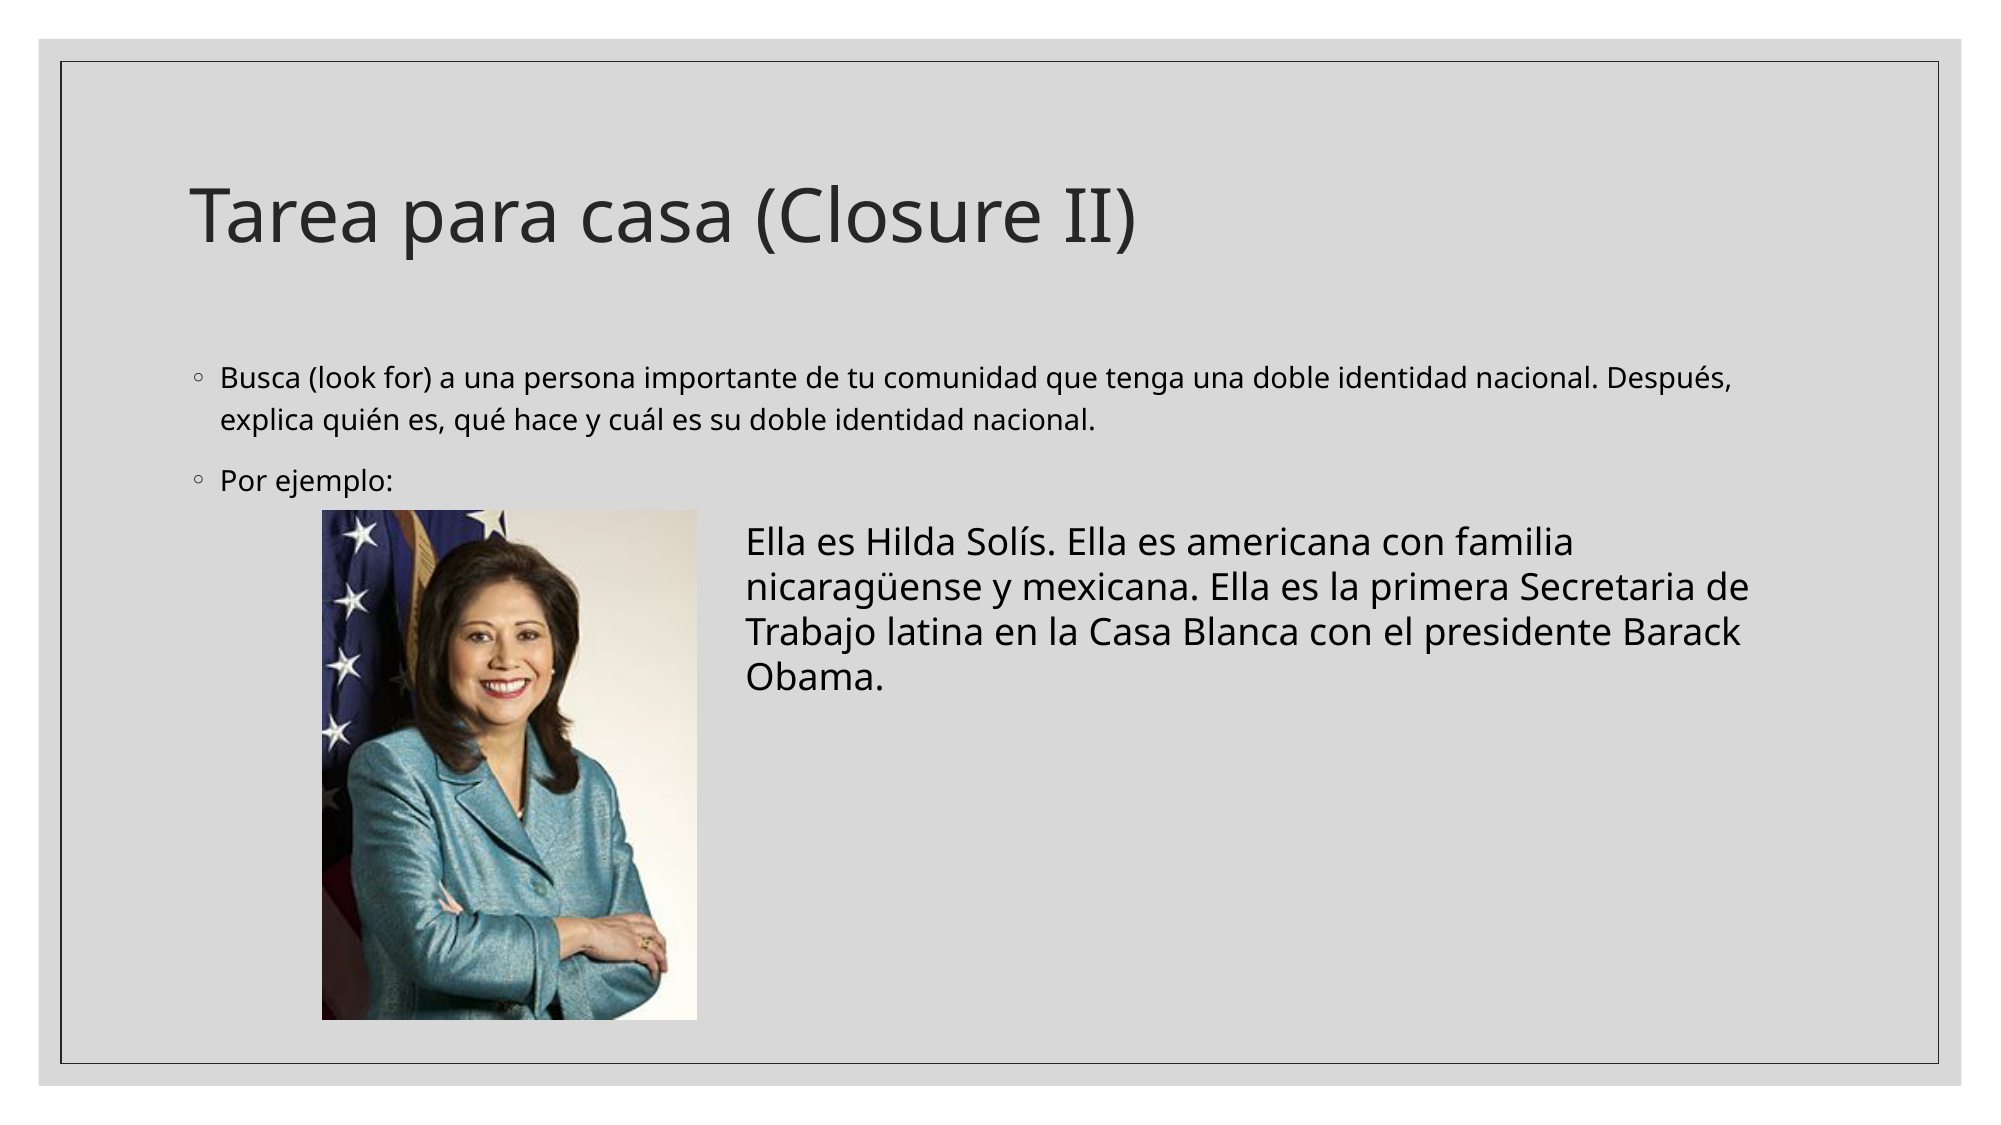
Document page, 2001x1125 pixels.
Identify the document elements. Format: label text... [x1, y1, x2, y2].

title Tarea para casa (Closure II) [174, 105, 1825, 331]
picture [322, 510, 697, 1020]
text_box Ella es Hilda Solís. Ella es americana con familia nicaragüense y mexicana. Ella es la primera Secretaria de Trabajo latina en la Casa Blanca con el presidente Barack Obama. [730, 510, 1825, 706]
list Busca (look for) a una persona importante de tu comunidad que tenga una doble identidad nacional. Después, explica quién es, qué hace y cuál es su doble identidad nacional. Por ejemplo: [174, 345, 1825, 977]
